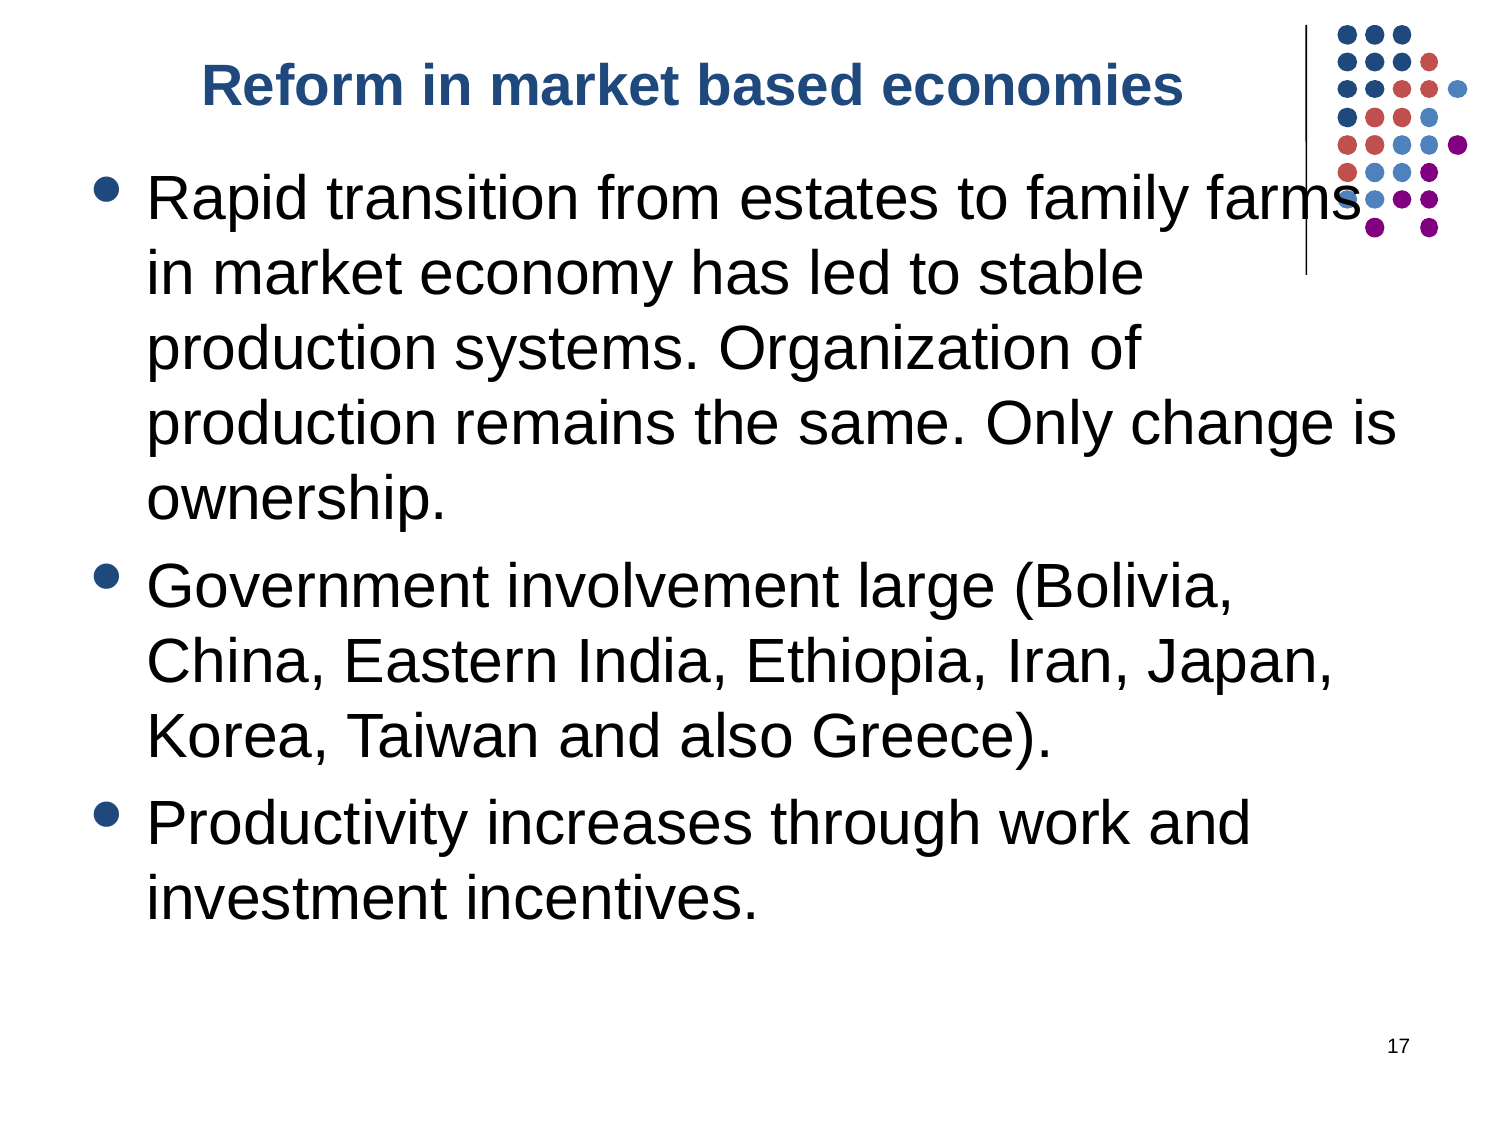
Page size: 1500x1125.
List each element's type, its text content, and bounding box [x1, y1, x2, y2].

title Reform in market based economies [74, 19, 1313, 126]
slide_number 17 [1074, 1024, 1426, 1101]
list Rapid transition from estates to family farms in market economy has led to stable production systems. Organization of production remains the same. Only change is ownership. Government involvement large (Bolivia, China, Eastern India, Ethiopia, Iran, Japan, Korea, Taiwan and also Greece). Productivity increases through work and investment incentives. [74, 149, 1426, 1006]
